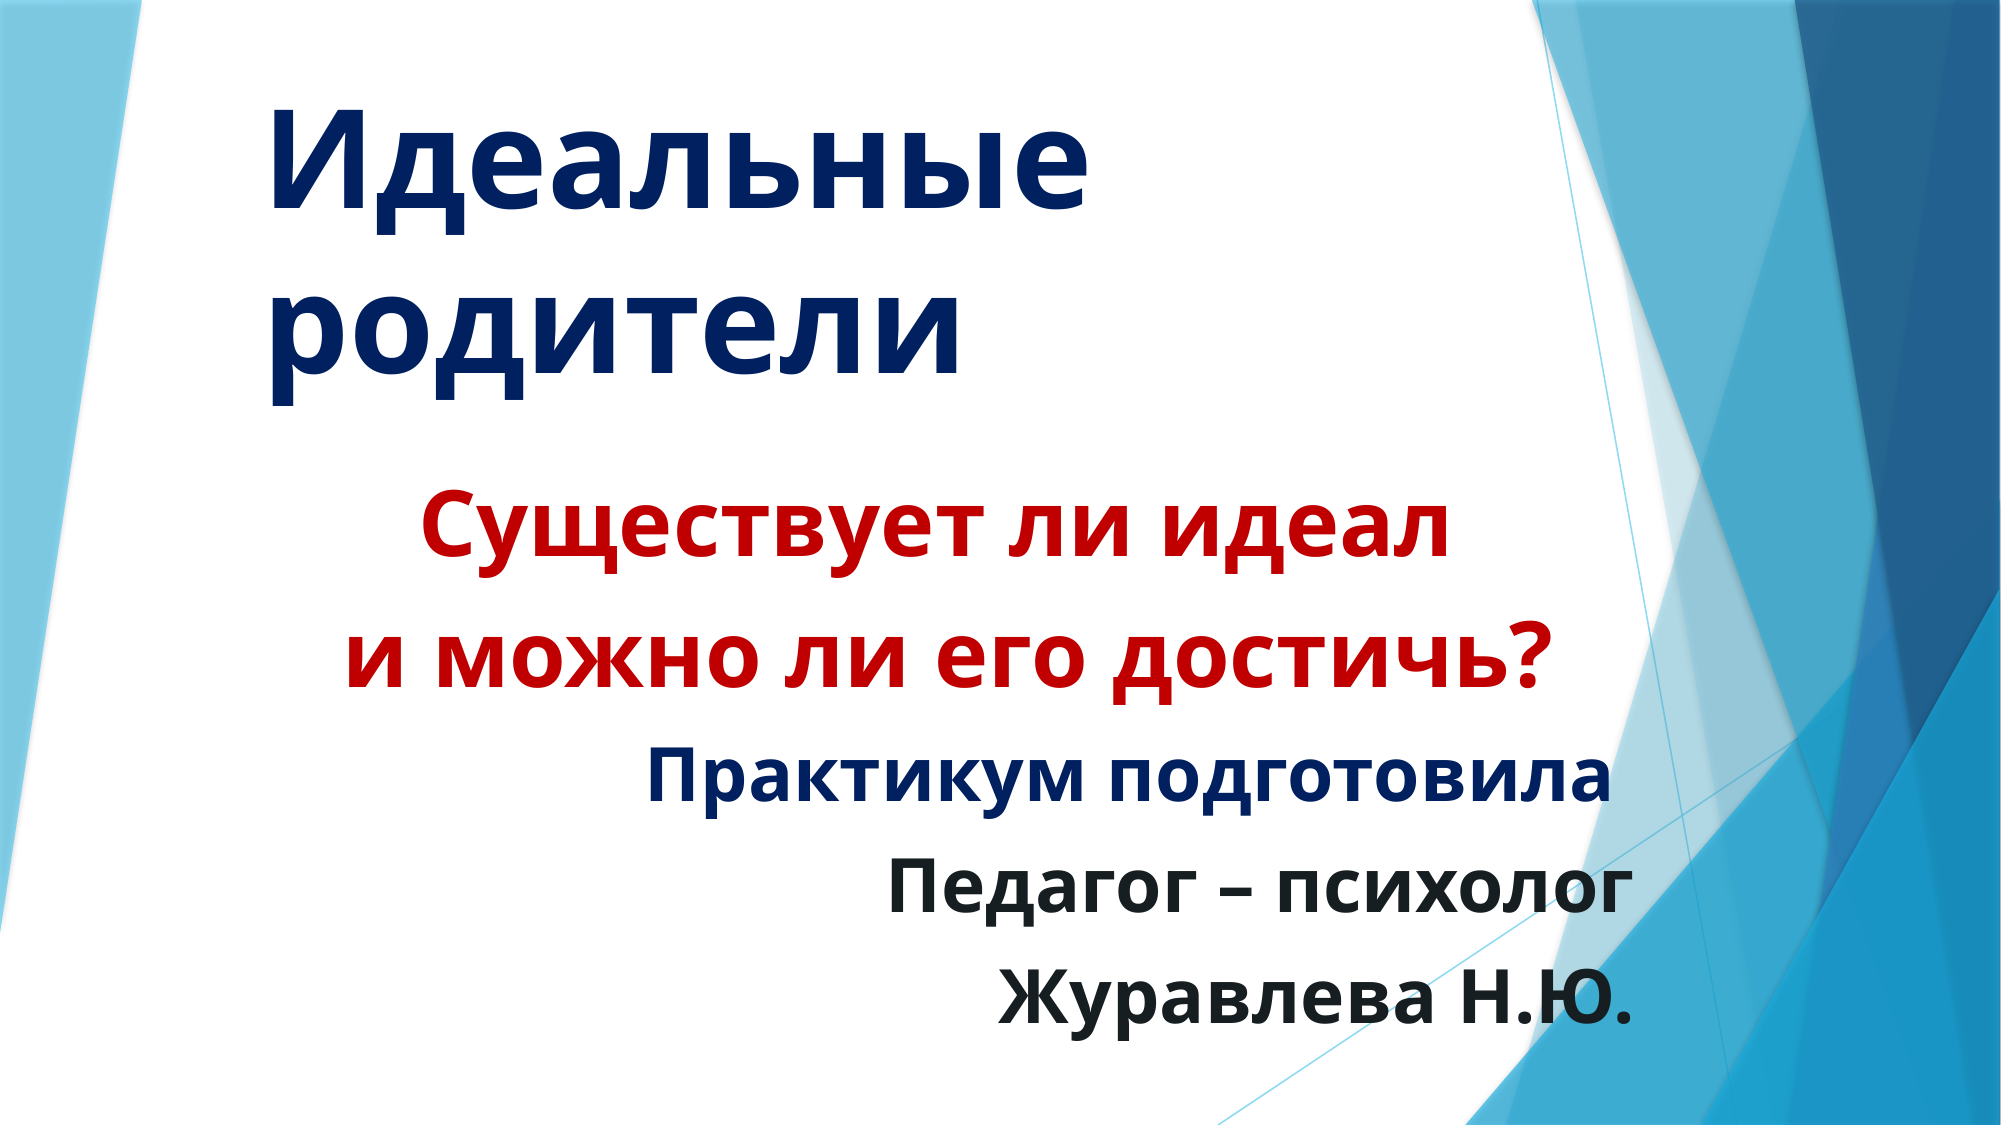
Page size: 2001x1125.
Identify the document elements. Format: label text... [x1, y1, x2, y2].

subtitle Существует ли идеал и можно ли его достичь? Практикум подготовила Педагог – психолог Журавлева Н.Ю. [247, 457, 1650, 845]
title Идеальные родители [247, 135, 1721, 409]
